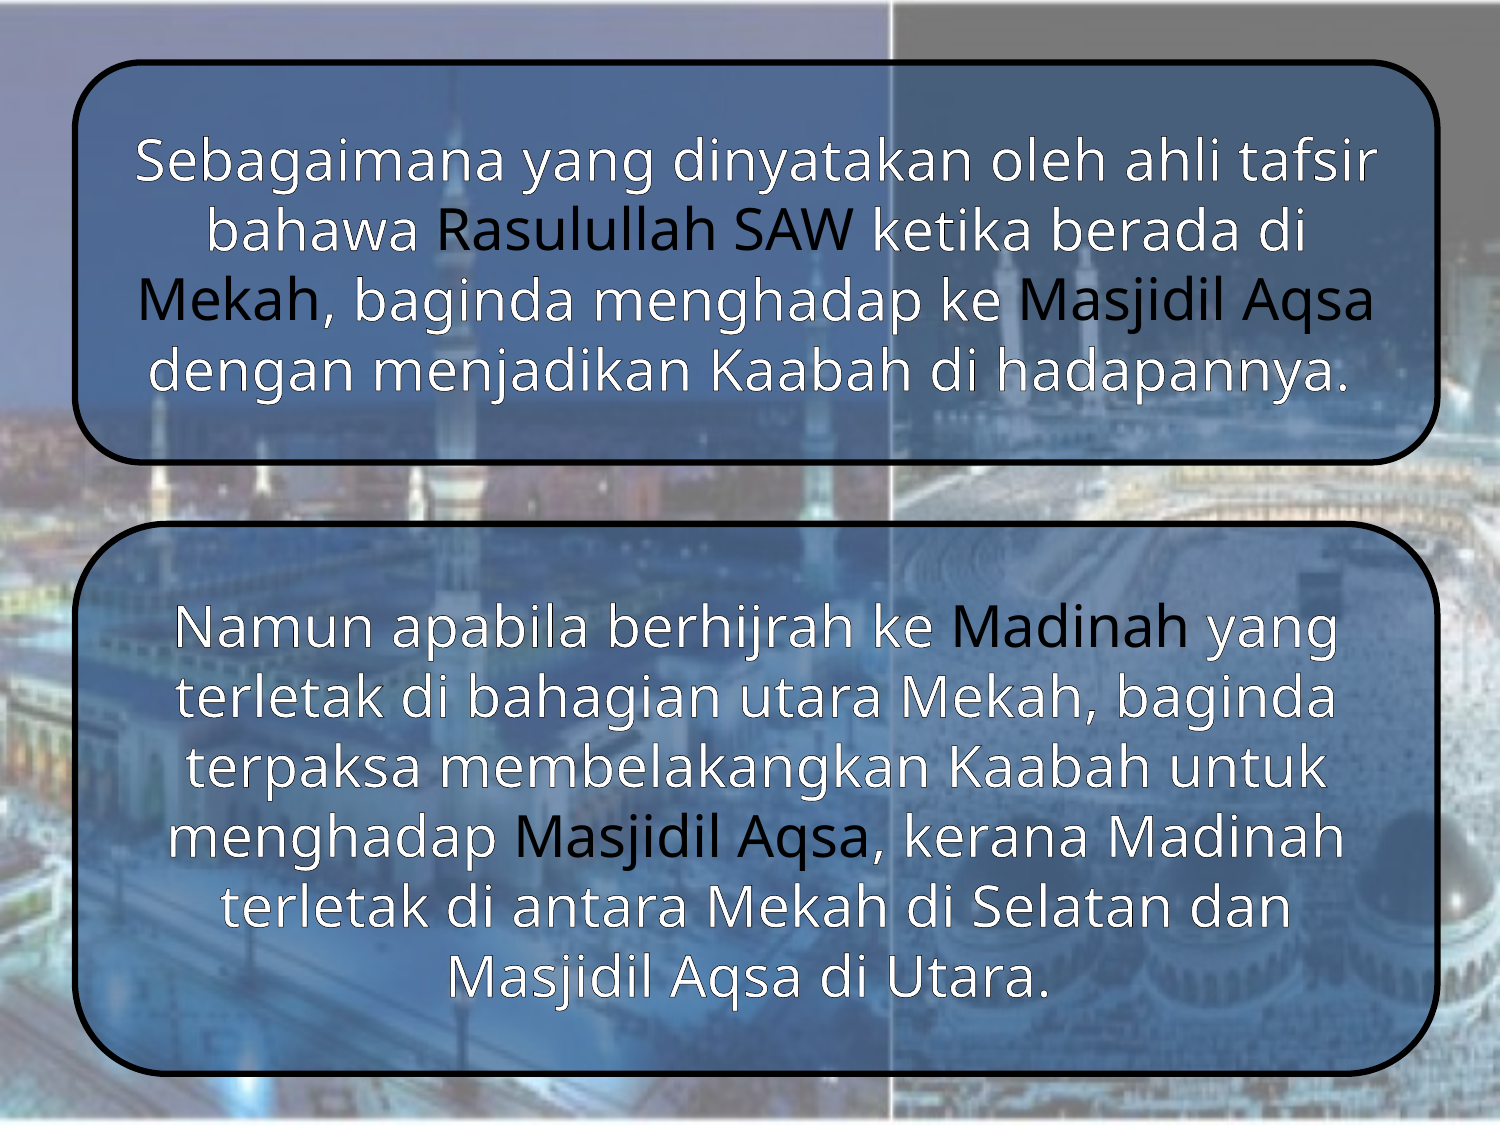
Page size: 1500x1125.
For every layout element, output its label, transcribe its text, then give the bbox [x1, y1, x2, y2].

text_box Sebagaimana yang dinyatakan oleh ahli tafsir bahawa Rasulullah SAW ketika berada di Mekah, baginda menghadap ke Masjidil Aqsa dengan menjadikan Kaabah di hadapannya. [74, 62, 1438, 463]
text_box Namun apabila berhijrah ke Madinah yang terletak di bahagian utara Mekah, baginda terpaksa membelakangkan Kaabah untuk menghadap Masjidil Aqsa, kerana Madinah terletak di antara Mekah di Selatan dan Masjidil Aqsa di Utara. [74, 523, 1438, 1074]
